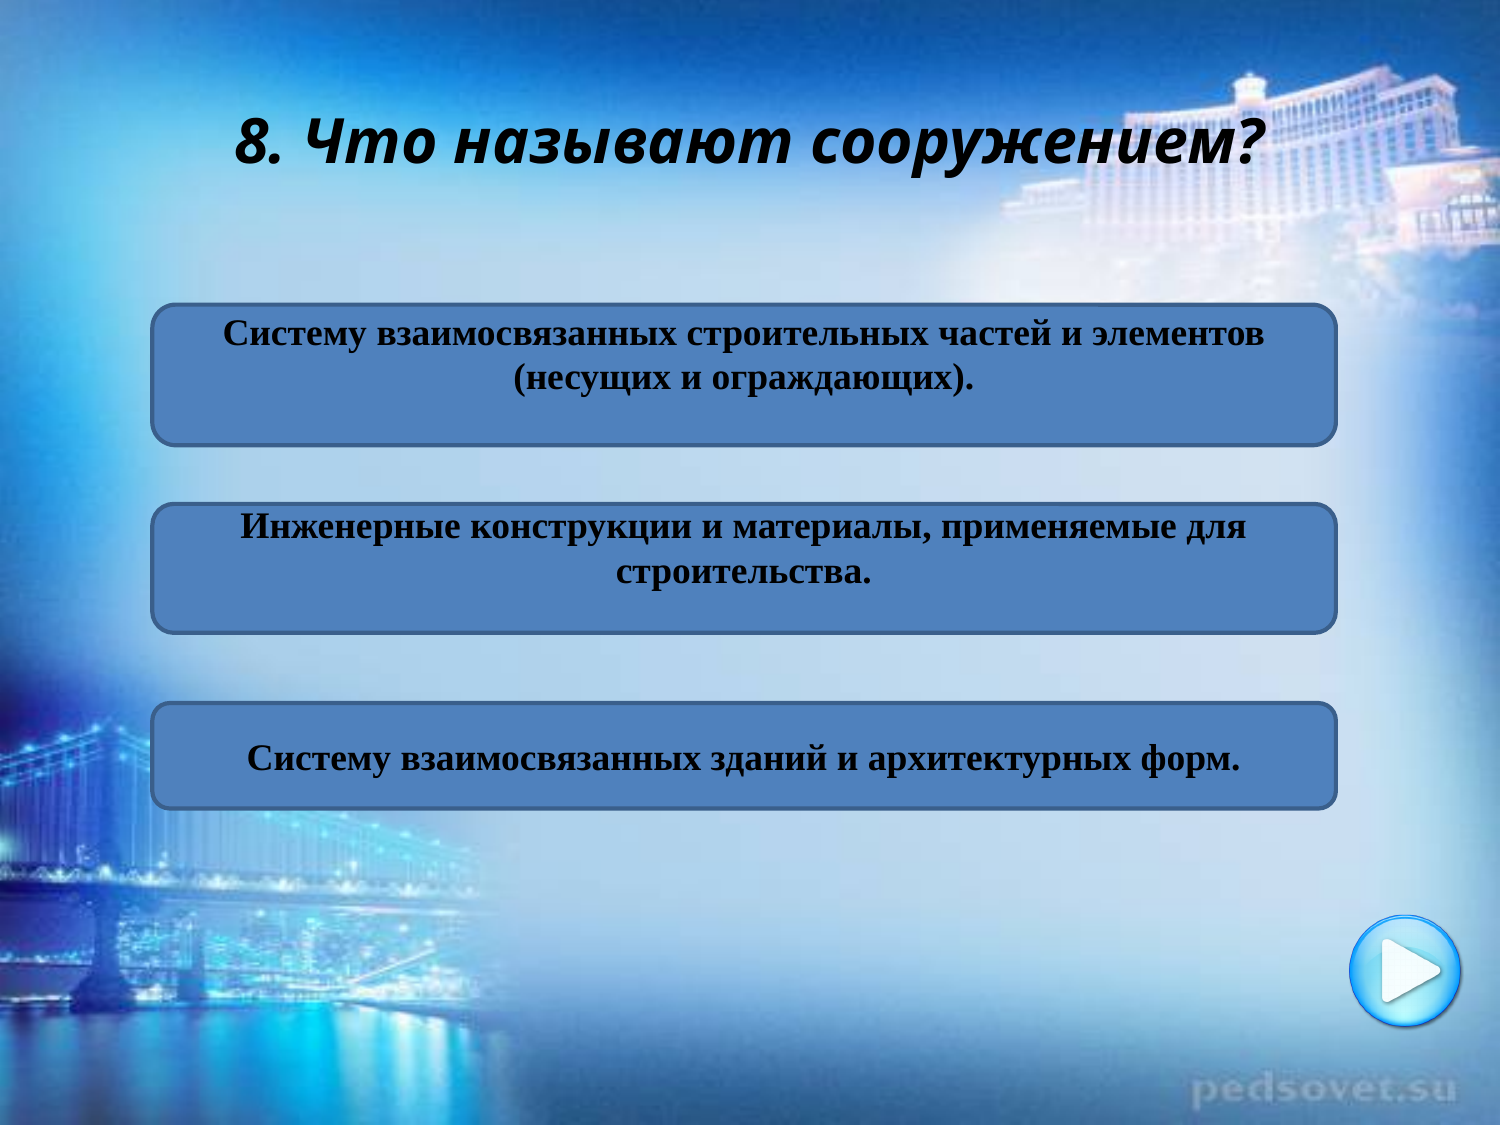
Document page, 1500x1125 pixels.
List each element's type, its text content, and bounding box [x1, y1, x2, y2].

title 8. Что называют сооружением? [75, 45, 1425, 233]
text_box Инженерные конструкции и материалы, применяемые для строительства. [150, 501, 1338, 635]
text_box Систему взаимосвязанных зданий и архитектурных форм. [150, 700, 1338, 811]
text_box Систему взаимосвязанных строительных частей и элементов (несущих и ограждающих). [150, 302, 1338, 448]
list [1347, 913, 1465, 1032]
picture [0, 0, 1500, 1125]
